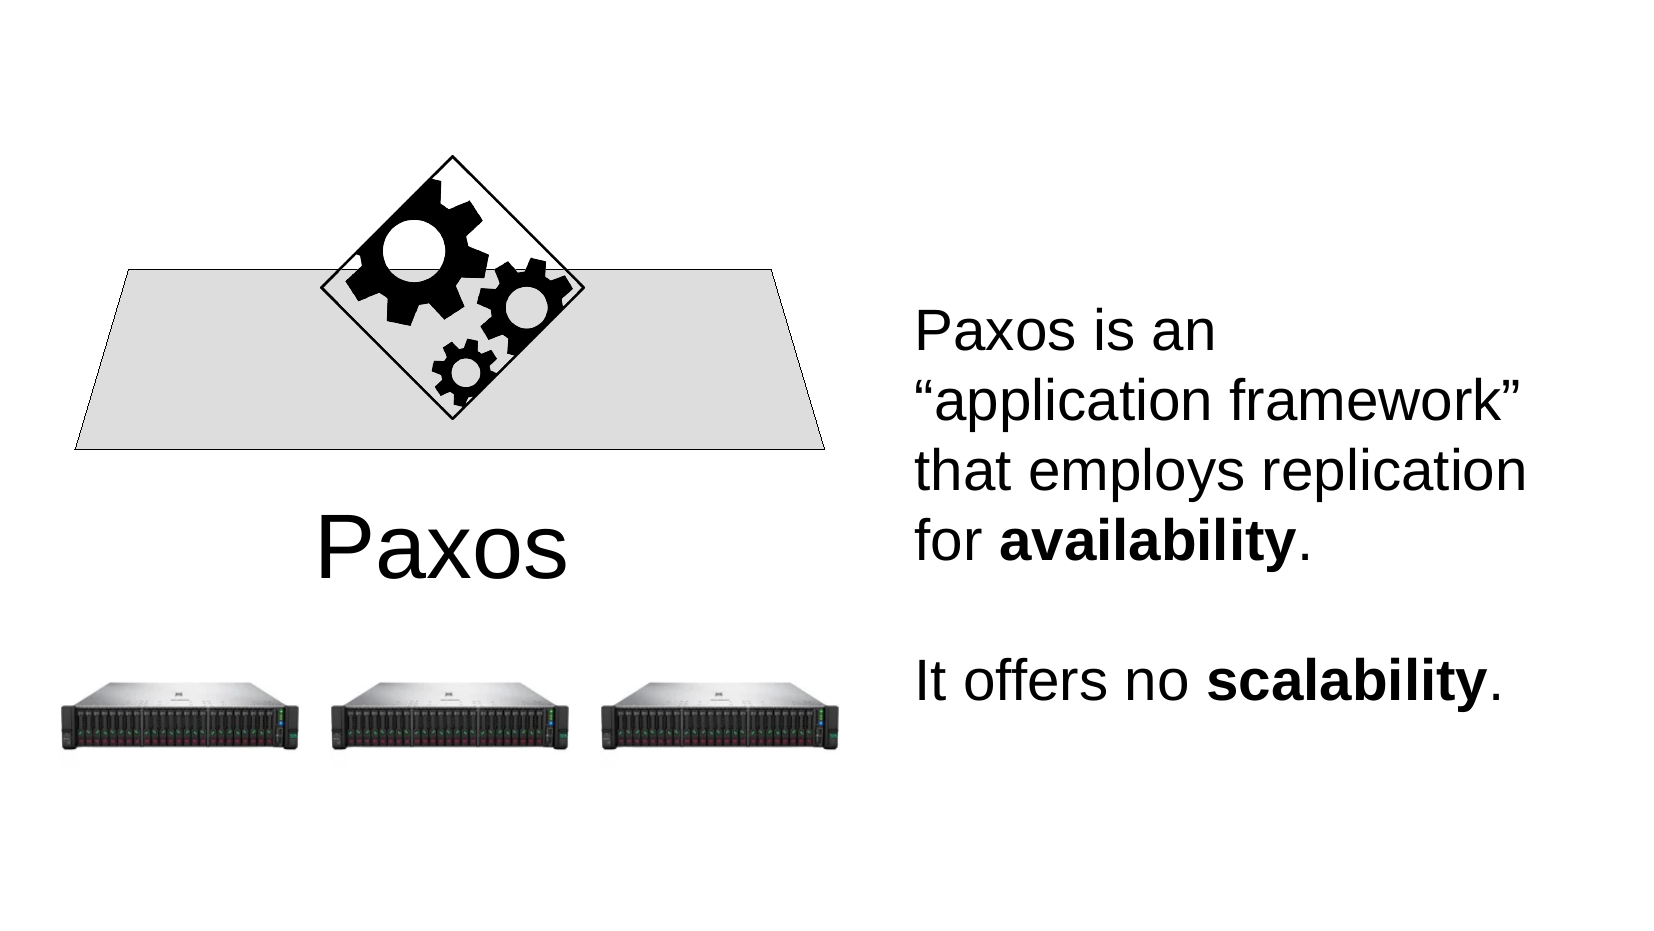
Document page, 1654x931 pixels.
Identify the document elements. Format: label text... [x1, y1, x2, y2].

text_box Paxos is an “application framework” that employs replication for availability. It offers no scalability. [899, 285, 1605, 690]
picture [320, 155, 586, 421]
picture [599, 605, 841, 826]
picture [329, 701, 571, 826]
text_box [74, 449, 826, 701]
picture [59, 605, 301, 826]
